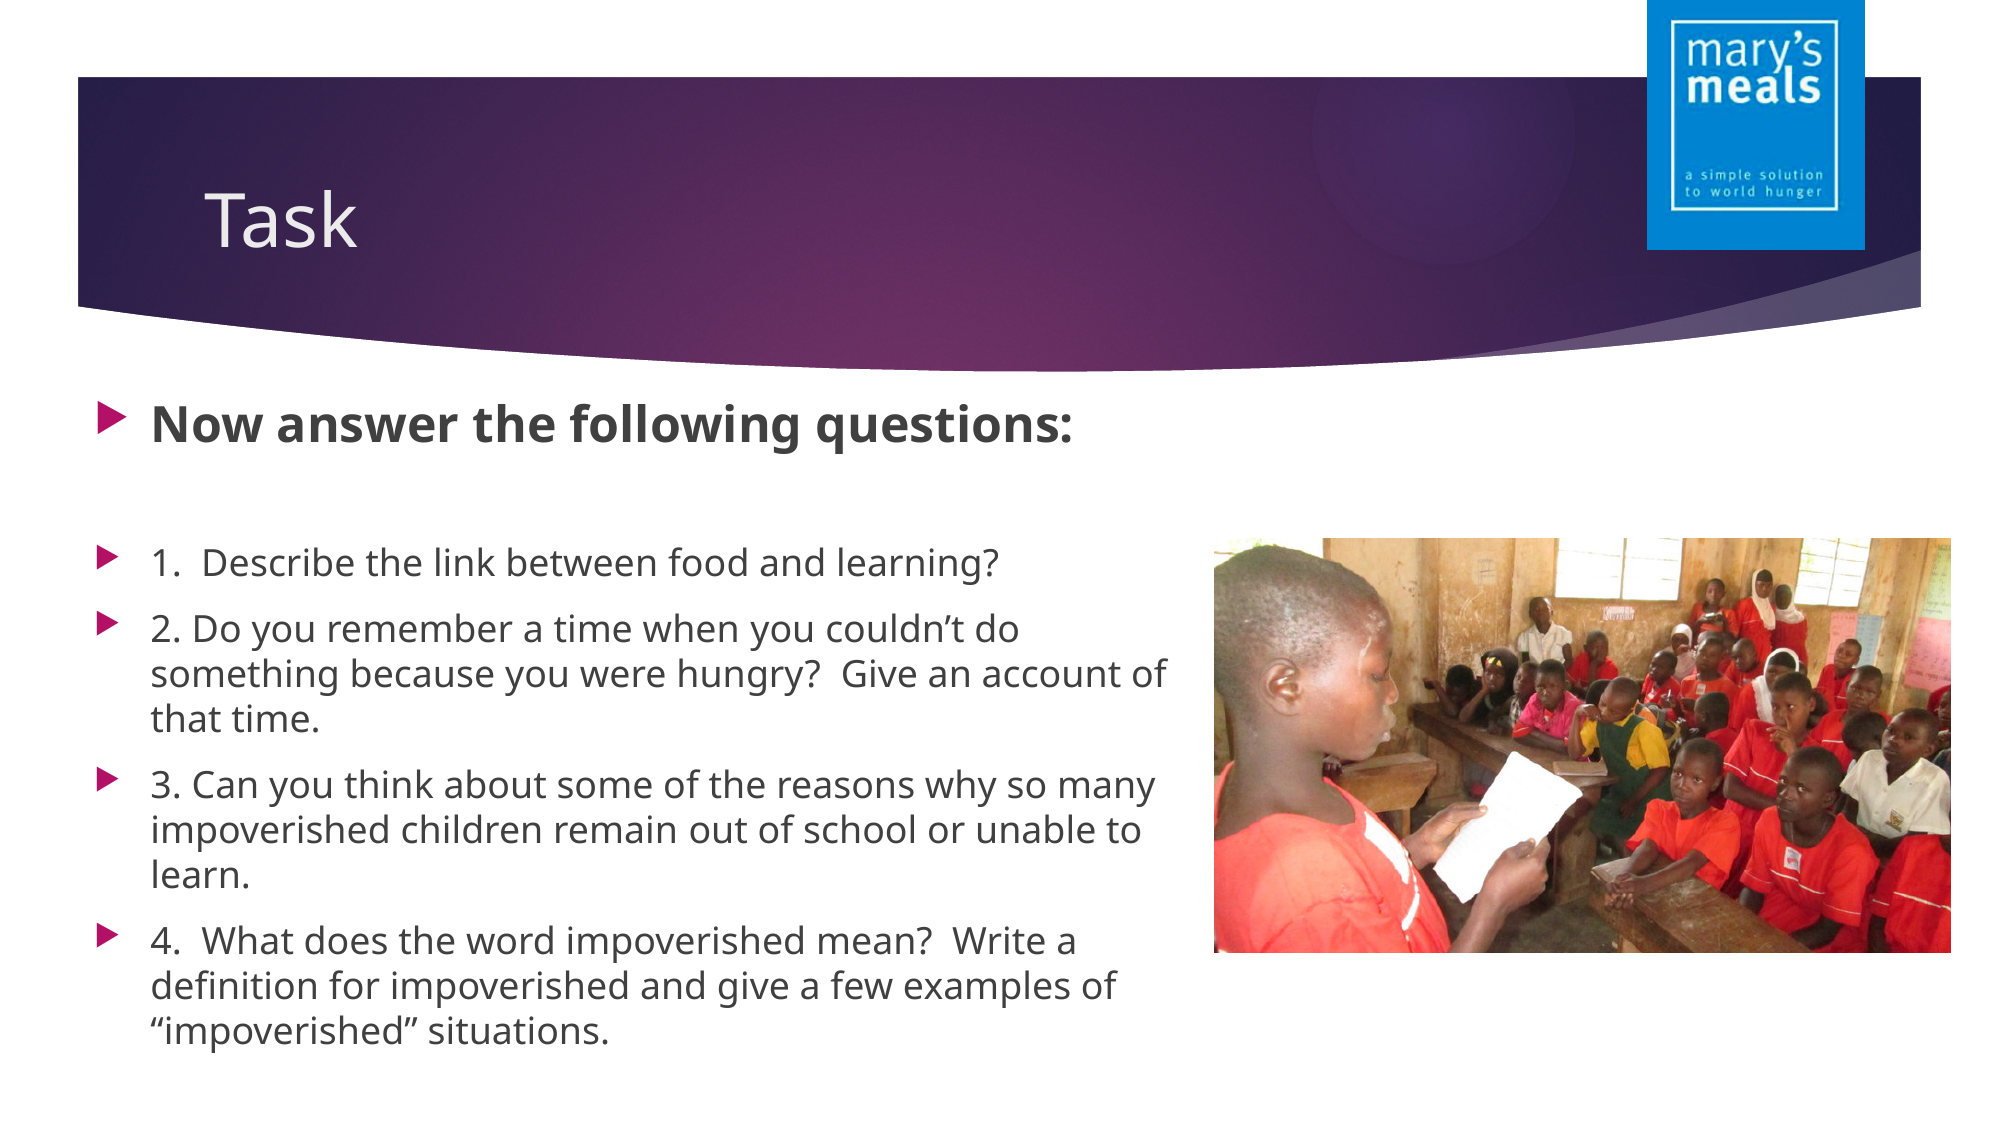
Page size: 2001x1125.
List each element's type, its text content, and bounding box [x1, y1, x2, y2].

picture [1213, 537, 1951, 953]
title Task [189, 159, 1627, 276]
list Now answer the following questions: 1. Describe the link between food and learning? 2. Do you remember a time when you couldn’t do something because you were hungry? Give an account of that time. 3. Can you think about some of the reasons why so many impoverished children remain out of school or unable to learn. 4. What does the word impoverished mean? Write a definition for impoverished and give a few examples of “impoverished” situations. [79, 384, 1214, 946]
picture [1647, 0, 1865, 251]
